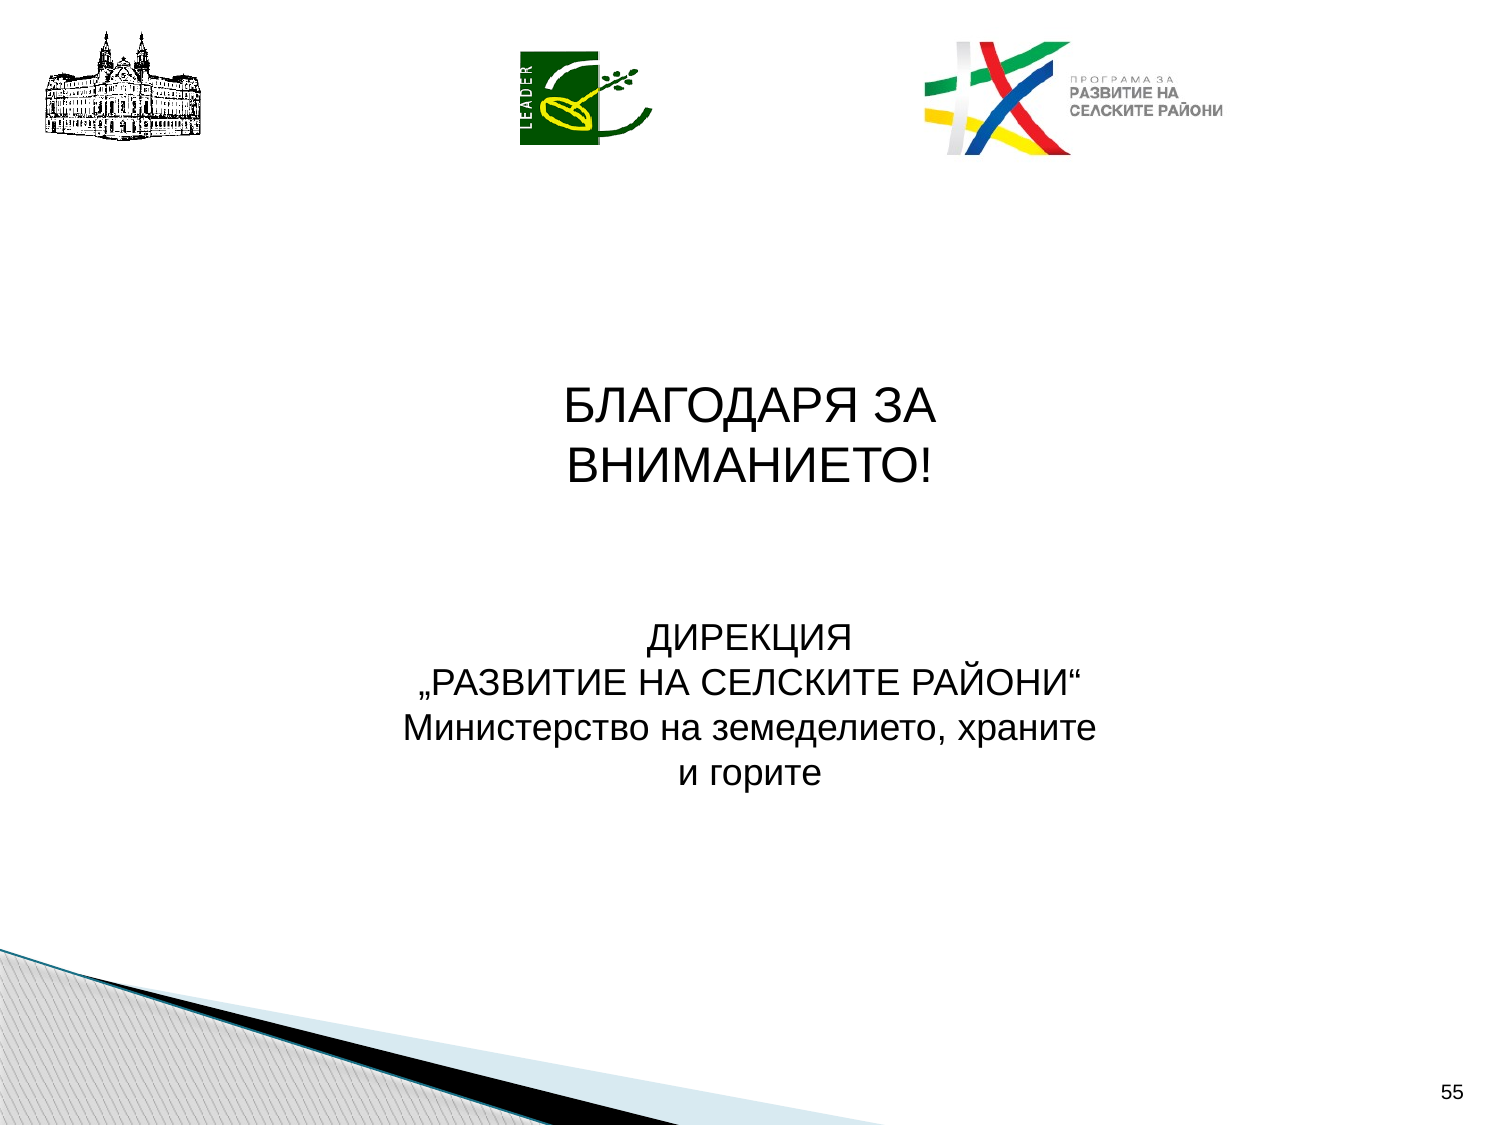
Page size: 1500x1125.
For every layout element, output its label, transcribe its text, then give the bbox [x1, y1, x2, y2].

picture [909, 27, 1235, 167]
picture [40, 27, 207, 144]
text_box БЛАГОДАРЯ ЗА ВНИМАНИЕТО! ДИРЕКЦИЯ „РАЗВИТИЕ НА СЕЛСКИТЕ РАЙОНИ“ Министерство на земеделието, храните и горите [374, 365, 1125, 801]
slide_number 55 [1418, 1051, 1479, 1112]
picture [520, 50, 656, 145]
